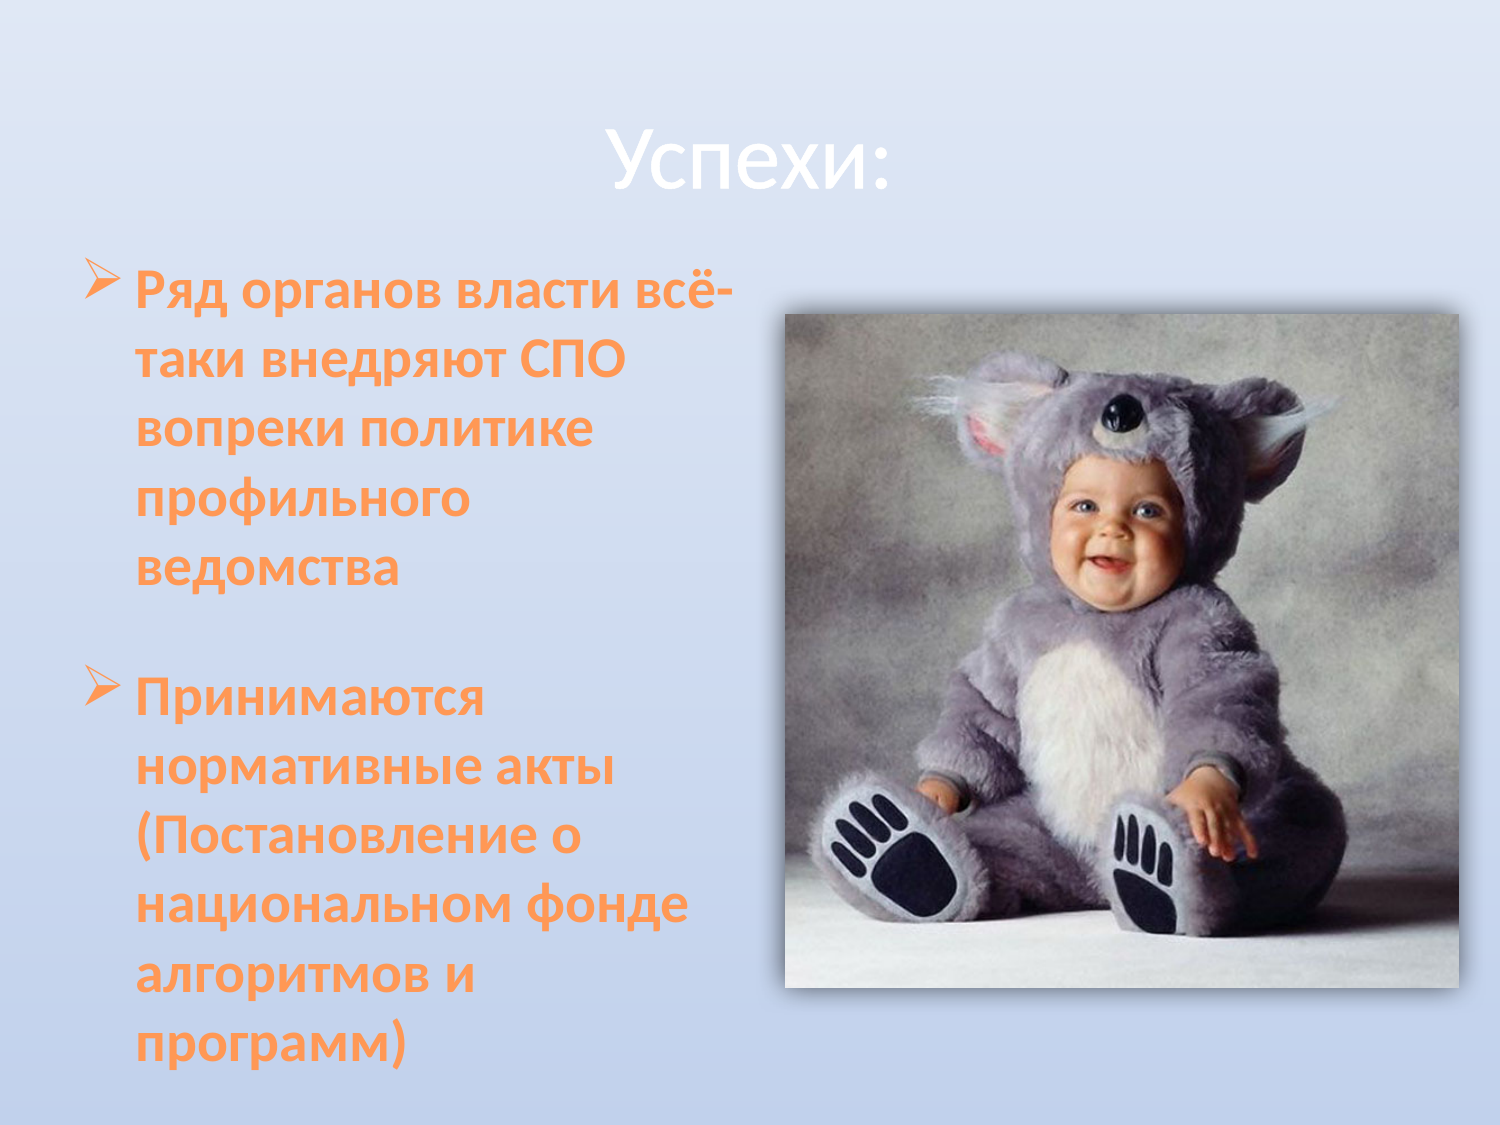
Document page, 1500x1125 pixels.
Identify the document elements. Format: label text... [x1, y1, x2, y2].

text_box Ряд органов власти всё-таки внедряют СПО вопреки политике профильного ведомства Принимаются нормативные акты (Постановление о национальном фонде алгоритмов и программ) [64, 243, 750, 1083]
text_box Успехи: [112, 30, 1388, 273]
picture [785, 314, 1459, 988]
